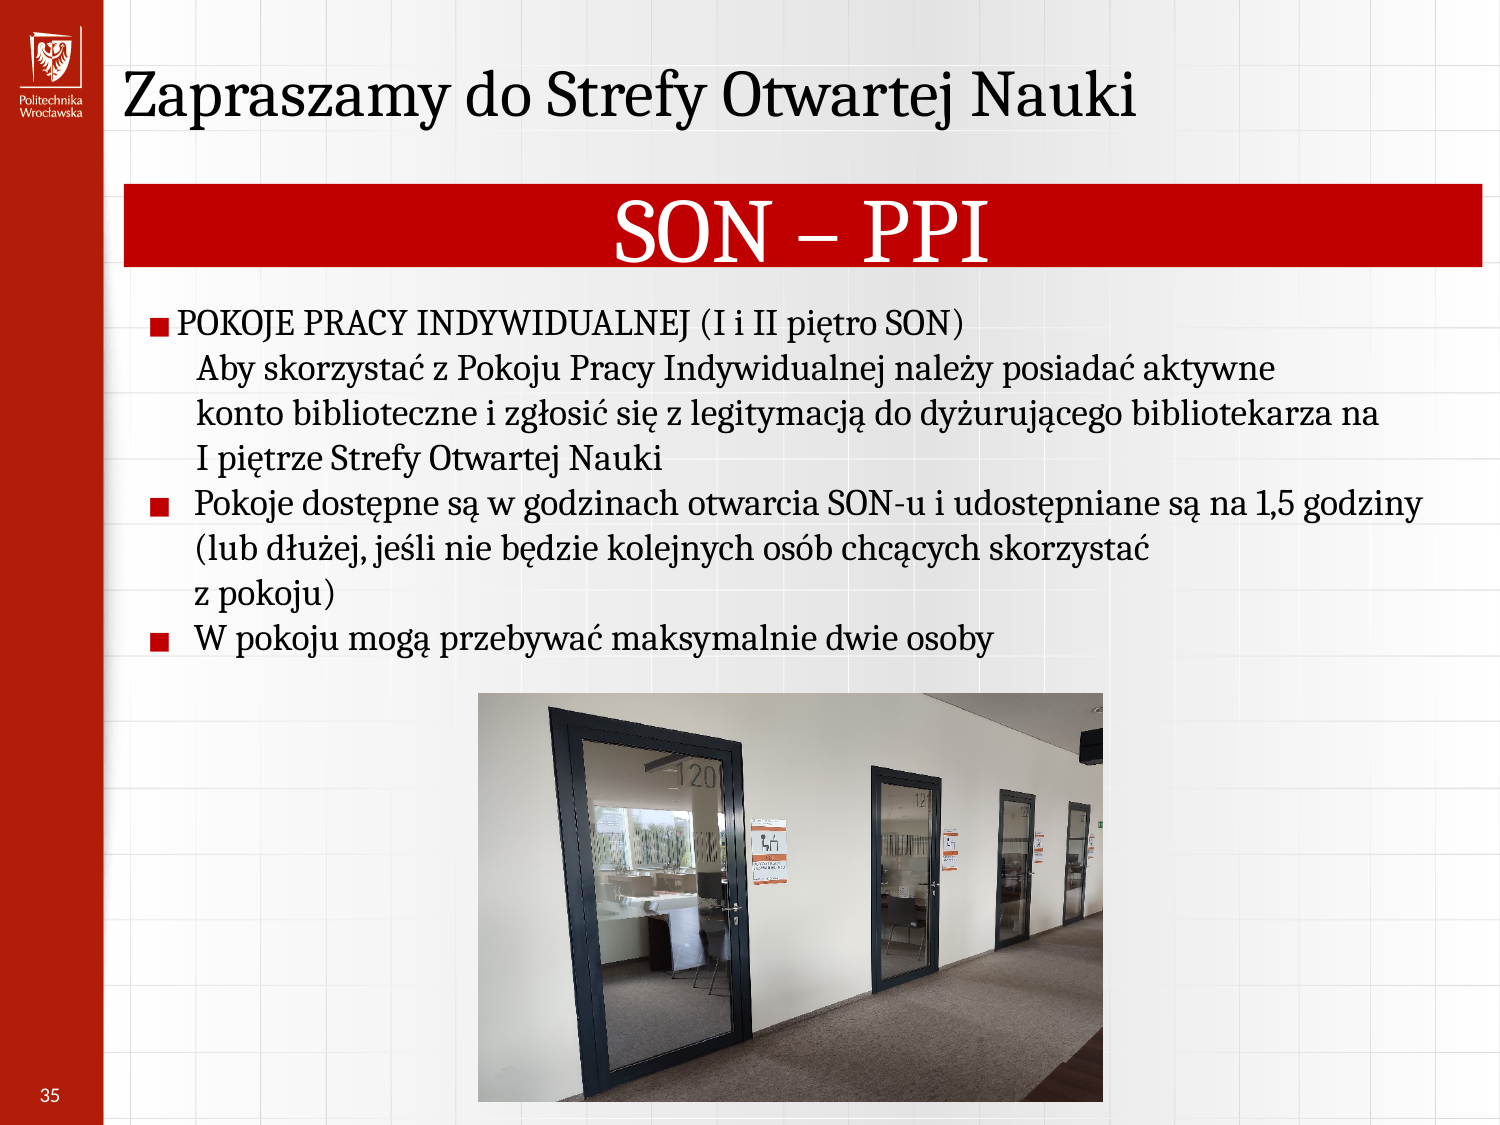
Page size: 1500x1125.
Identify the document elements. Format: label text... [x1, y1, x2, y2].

list Zapraszamy do Strefy Otwartej Nauki [123, 19, 1480, 161]
picture [0, 0, 1500, 1125]
list SON – PPI [123, 183, 1483, 268]
text_box POKOJE PRACY INDYWIDUALNEJ (I i II piętro SON) Aby skorzystać z Pokoju Pracy Indywidualnej należy posiadać aktywne konto biblioteczne i zgłosić się z legitymacją do dyżurującego bibliotekarza na I piętrze Strefy Otwartej Nauki Pokoje dostępne są w godzinach otwarcia SON-u i udostępniane są na 1,5 godziny (lub dłużej, jeśli nie będzie kolejnych osób chcących skorzystać z pokoju) W pokoju mogą przebywać maksymalnie dwie osoby [131, 290, 1488, 666]
